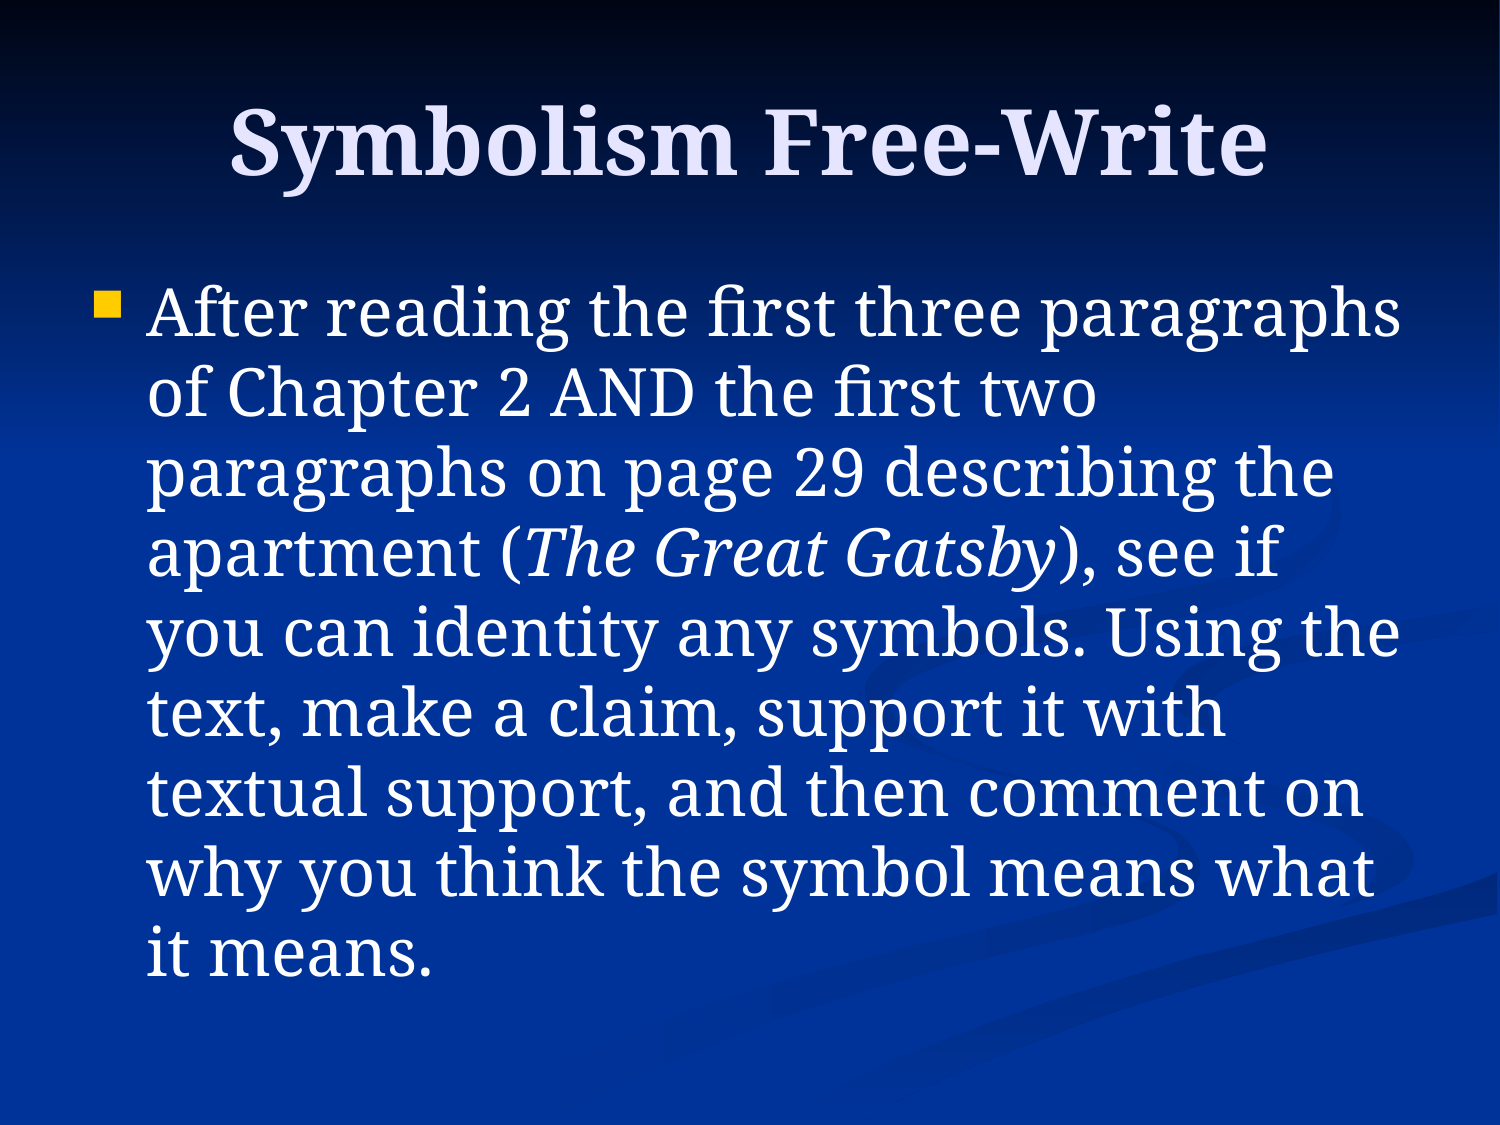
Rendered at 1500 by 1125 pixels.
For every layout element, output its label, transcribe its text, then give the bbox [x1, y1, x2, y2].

list After reading the first three paragraphs of Chapter 2 AND the first two paragraphs on page 29 describing the apartment (The Great Gatsby), see if you can identity any symbols. Using the text, make a claim, support it with textual support, and then comment on why you think the symbol means what it means. [75, 262, 1425, 1005]
title Symbolism Free-Write [75, 45, 1425, 233]
